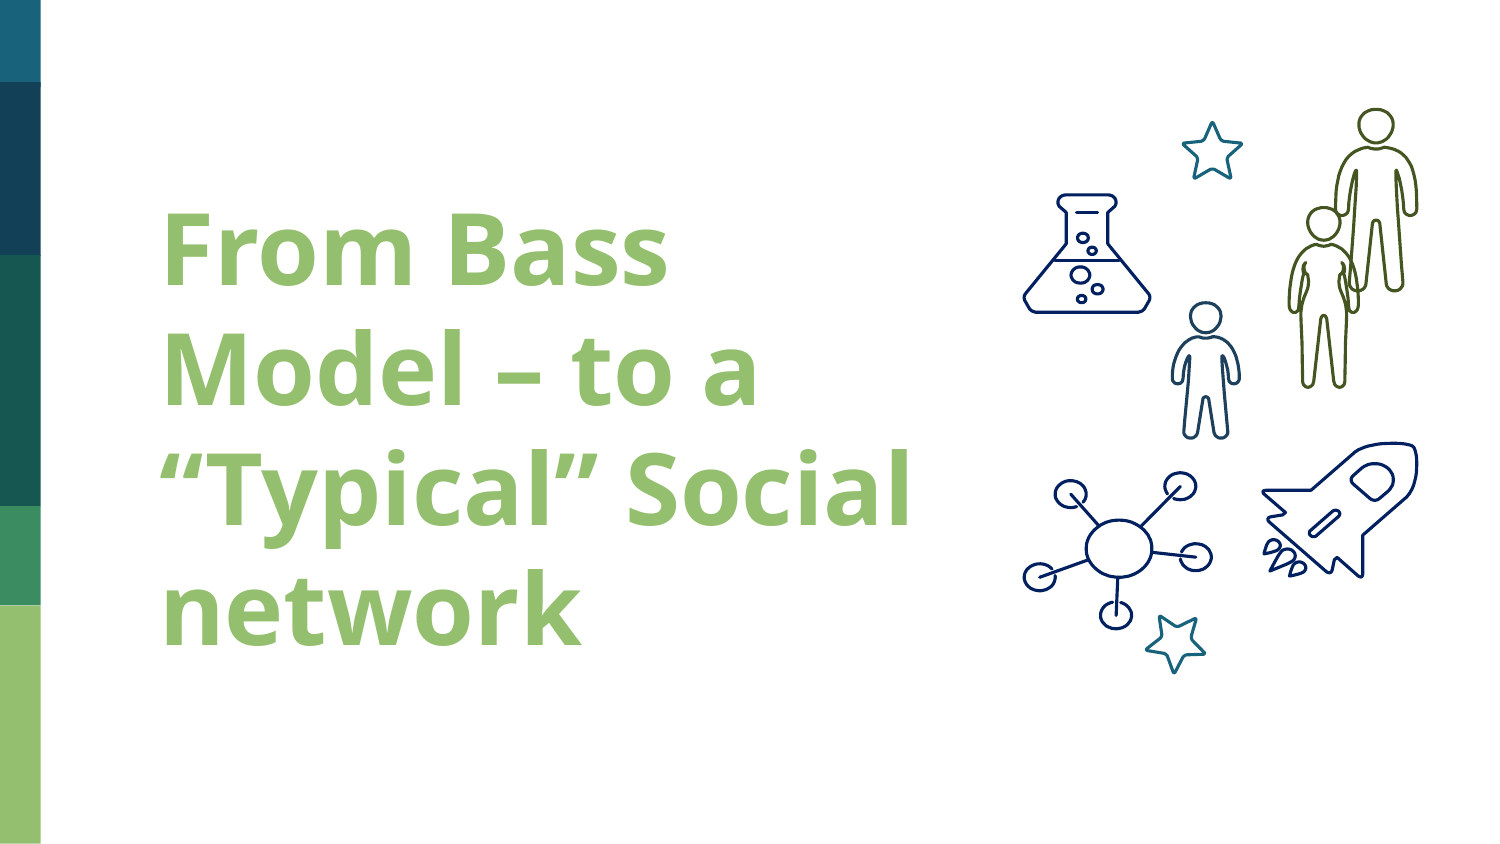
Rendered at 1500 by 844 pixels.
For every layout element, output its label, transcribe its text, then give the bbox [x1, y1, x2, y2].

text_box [1172, 302, 1240, 439]
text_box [1023, 194, 1151, 313]
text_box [1262, 443, 1417, 578]
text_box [1023, 472, 1212, 630]
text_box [1288, 207, 1359, 388]
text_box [1335, 109, 1418, 291]
title From Bass Model – to a “Typical” Social network [144, 67, 997, 681]
